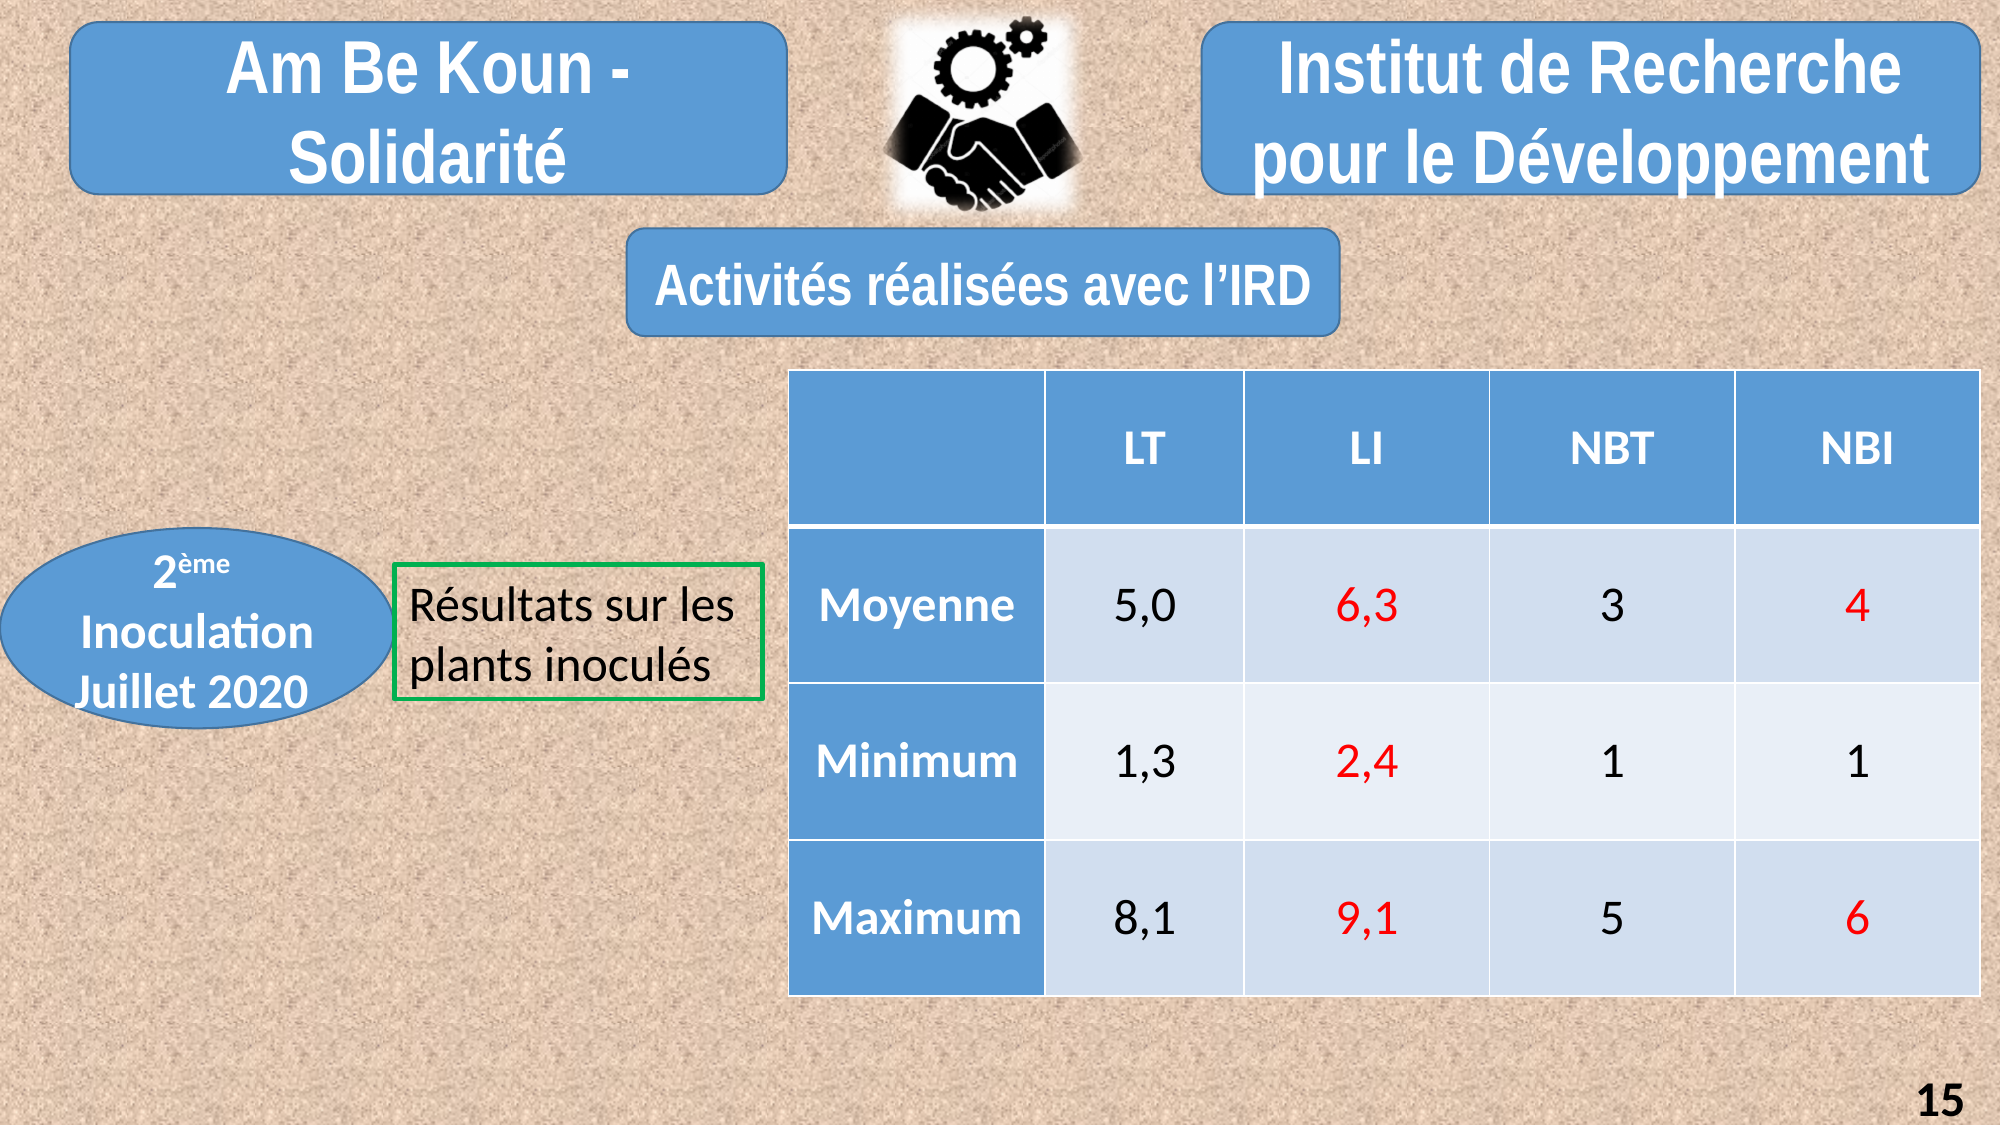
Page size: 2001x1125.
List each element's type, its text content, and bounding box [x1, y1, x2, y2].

picture [874, 0, 1092, 229]
table_cell 5 [1490, 841, 1734, 995]
table_cell 8,1 [1046, 841, 1243, 995]
table_cell 9,1 [1245, 841, 1489, 995]
table_cell 1 [1736, 684, 1979, 839]
text_box Activités réalisées avec l’IRD [625, 227, 1341, 338]
table_cell 2,4 [1245, 684, 1489, 839]
text_box 2ème Inoculation Juillet 2020 [0, 526, 394, 730]
text_box Am Be Koun -Solidarité [68, 21, 788, 196]
table_header LT [1046, 371, 1243, 524]
table_cell 6,3 [1245, 529, 1489, 682]
table_cell 4 [1736, 529, 1979, 682]
table_cell 1 [1490, 684, 1734, 839]
table_cell Maximum [789, 841, 1044, 995]
slide_number 15 [1892, 1068, 1981, 1125]
table_cell 1,3 [1046, 684, 1243, 839]
table_header LI [1245, 371, 1489, 524]
table_cell 3 [1490, 529, 1734, 682]
text_box Résultats sur les plants inoculés [394, 564, 763, 699]
text_box Institut de Recherche pour le Développement [1200, 21, 1982, 196]
table_header NBT [1490, 371, 1734, 524]
table_header [789, 371, 1044, 524]
table_cell Moyenne [789, 529, 1044, 682]
table_header NBI [1736, 371, 1979, 524]
table_cell Minimum [789, 684, 1044, 839]
table_cell 6 [1736, 841, 1979, 995]
table_cell 5,0 [1046, 529, 1243, 682]
